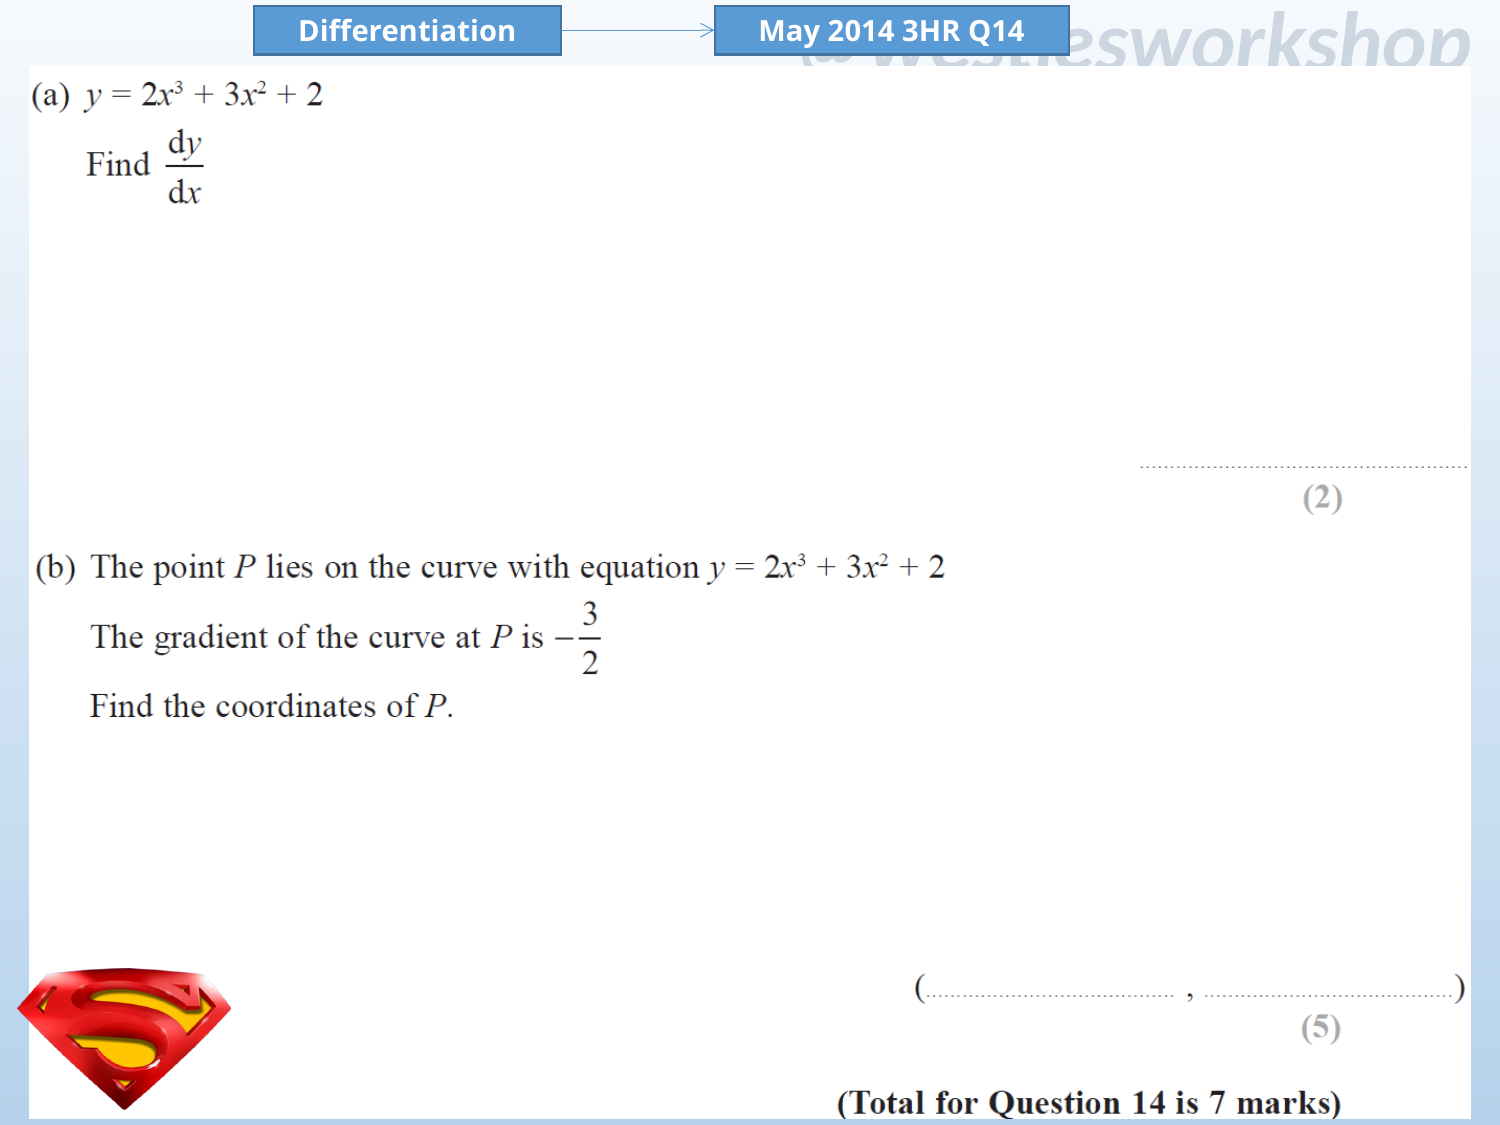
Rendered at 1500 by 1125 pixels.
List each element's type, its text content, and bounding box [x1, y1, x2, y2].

picture [17, 66, 1471, 1119]
text_box Differentiation [253, 5, 562, 56]
text_box May 2014 3HR Q14 [714, 5, 1070, 56]
